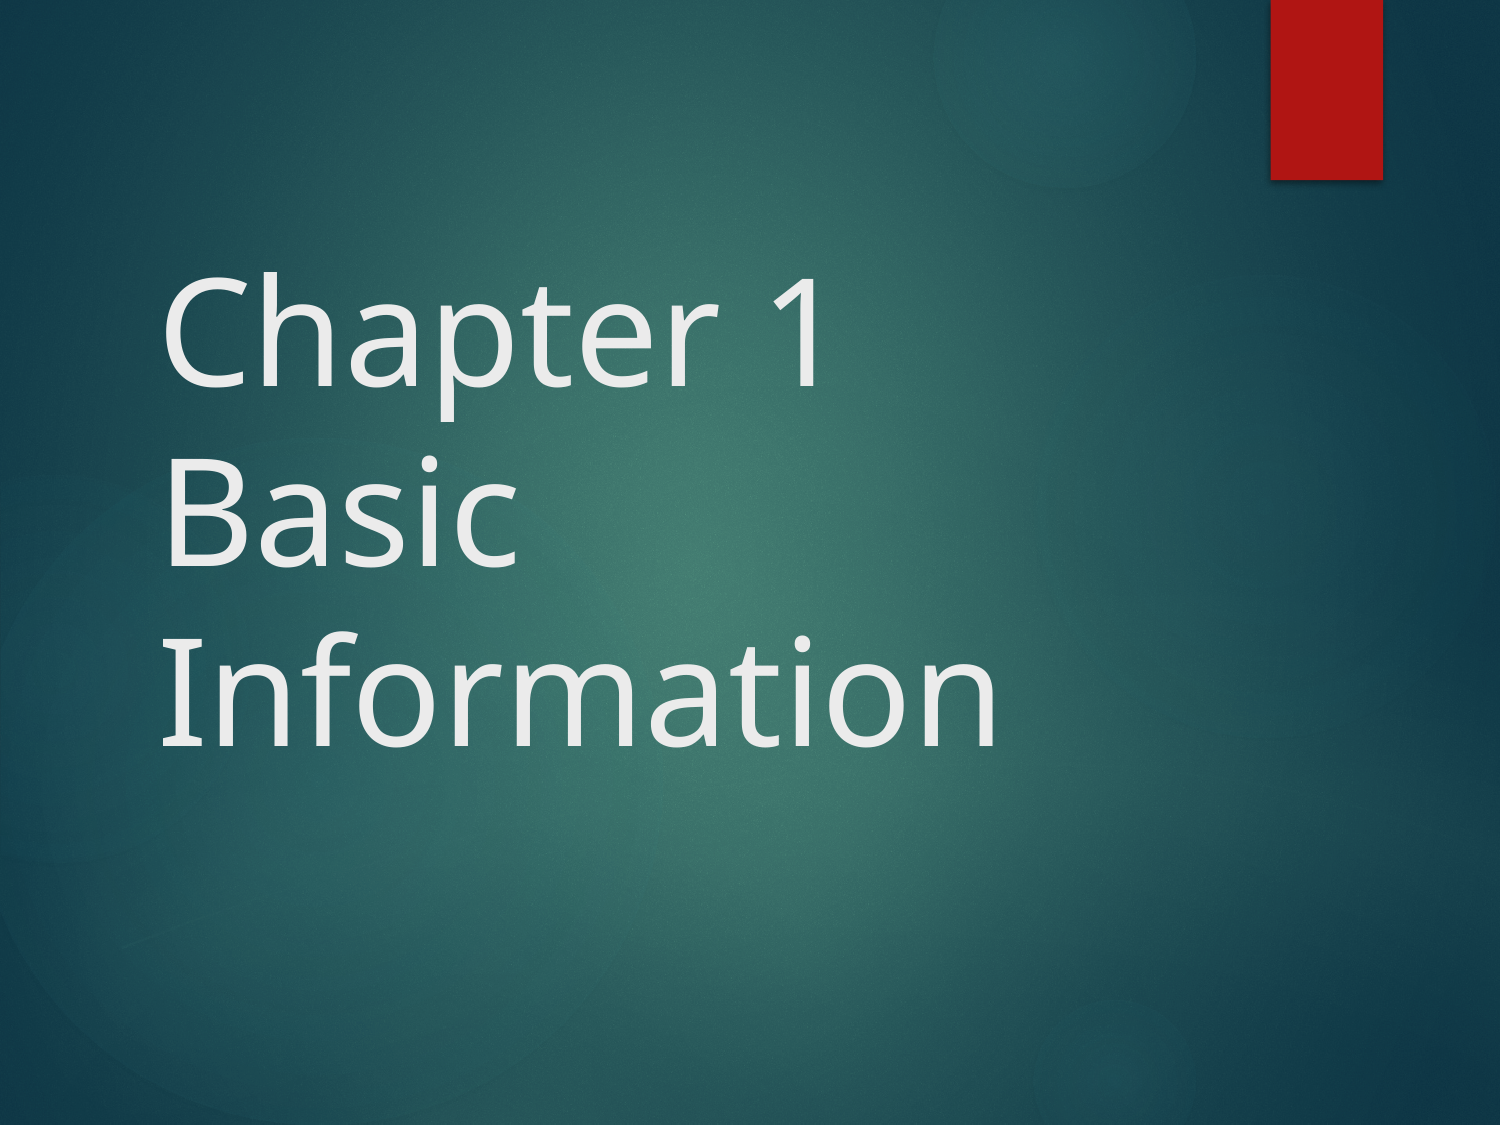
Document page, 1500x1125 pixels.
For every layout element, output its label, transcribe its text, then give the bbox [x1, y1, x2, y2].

title Chapter 1 Basic Information [142, 237, 1229, 784]
